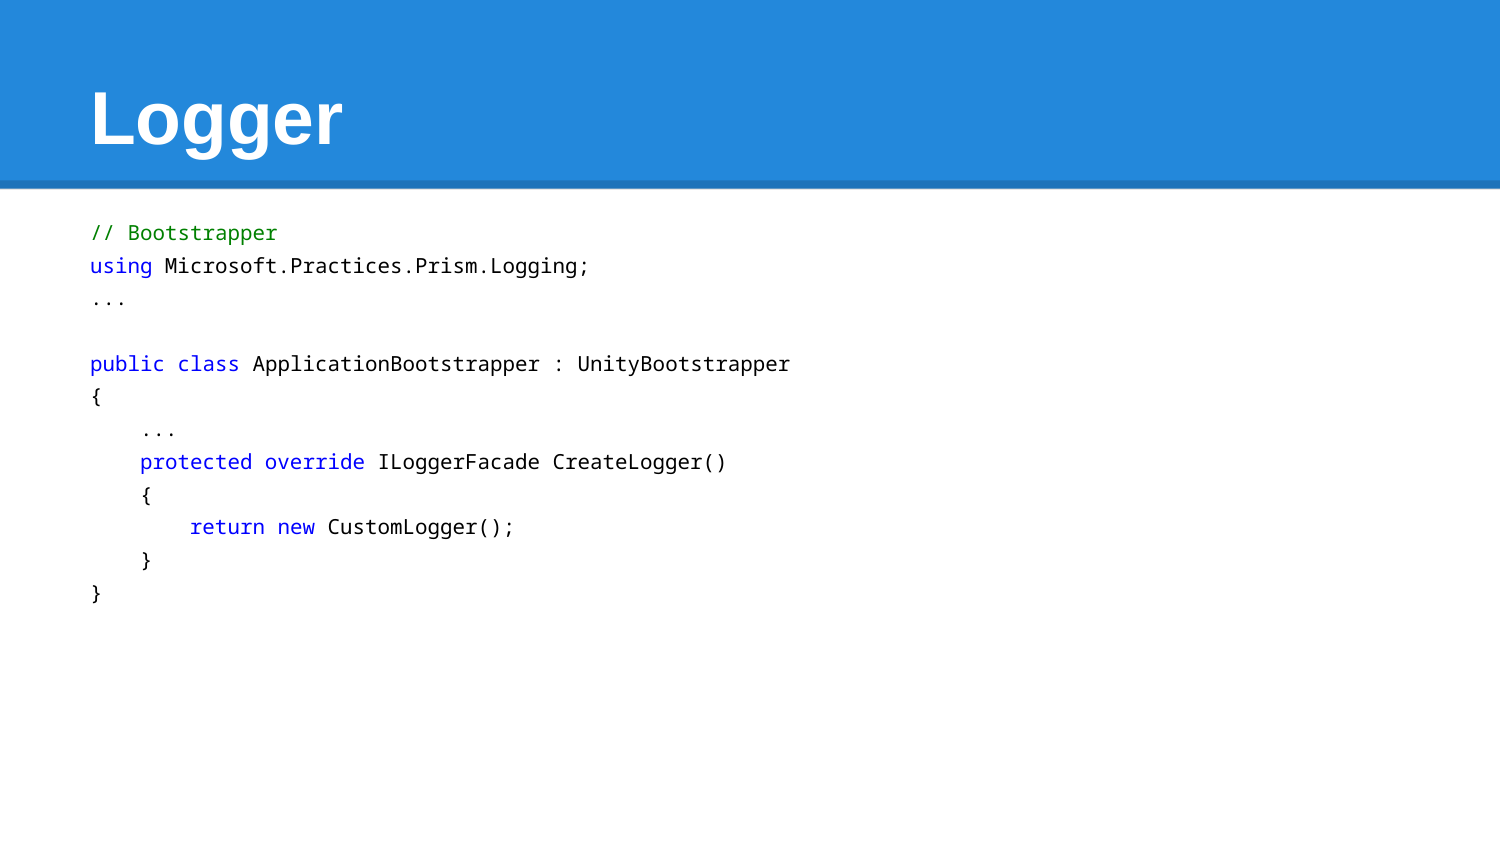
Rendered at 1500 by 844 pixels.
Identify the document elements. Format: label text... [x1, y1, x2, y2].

title Logger [75, 33, 1425, 175]
list // Bootstrapper using Microsoft.Practices.Prism.Logging; ... public class ApplicationBootstrapper : UnityBootstrapper { ... protected override ILoggerFacade CreateLogger() { return new CustomLogger(); } } [75, 196, 1425, 808]
